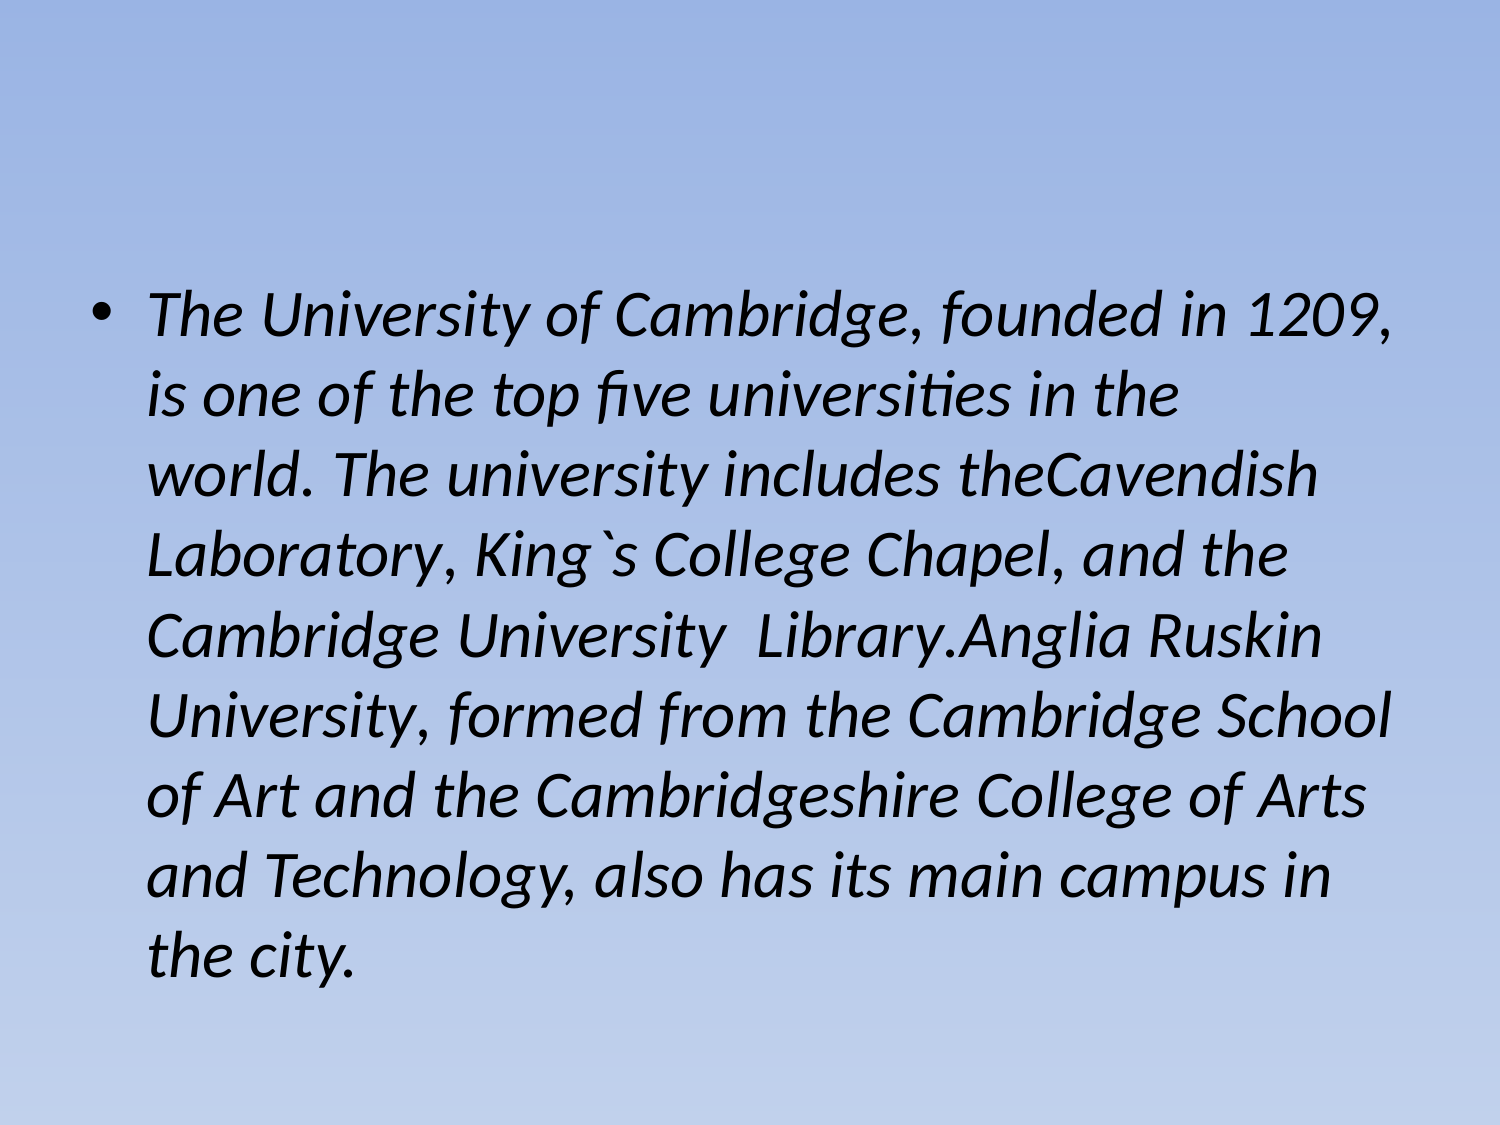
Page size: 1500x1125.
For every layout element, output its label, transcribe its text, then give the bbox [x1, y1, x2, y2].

list The University of Cambridge, founded in 1209, is one of the top five universities in the world. The university includes theCavendish Laboratory, King`s College Chapel, and the Cambridge University Library.Anglia Ruskin University, formed from the Cambridge School of Art and the Cambridgeshire College of Arts and Technology, also has its main campus in the city. [75, 262, 1425, 1005]
